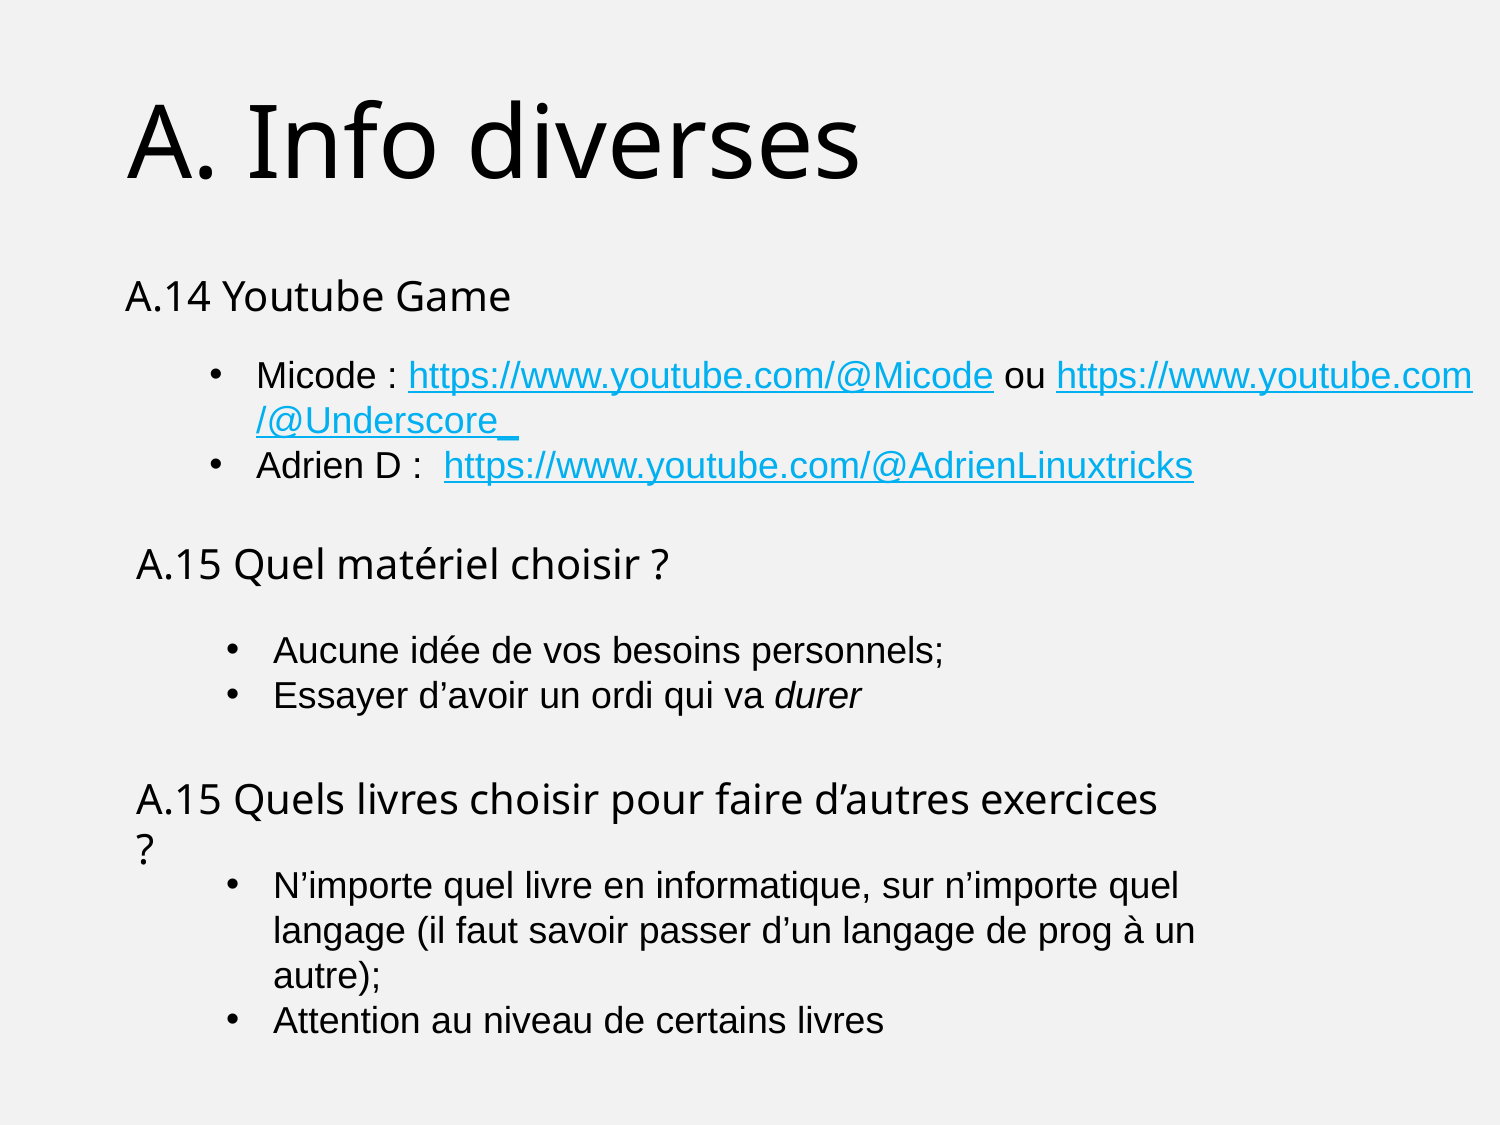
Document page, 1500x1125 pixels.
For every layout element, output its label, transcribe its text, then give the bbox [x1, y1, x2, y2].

text_box A. Info diverses [112, 69, 1350, 220]
text_box A.15 Quels livres choisir pour faire d’autres exercices ? [121, 765, 1179, 880]
text_box A.15 Quel matériel choisir ? [122, 530, 935, 595]
text_box N’importe quel livre en informatique, sur n’importe quel langage (il faut savoir passer d’un langage de prog à un autre); Attention au niveau de certains livres [211, 853, 1235, 1049]
text_box A.14 Youtube Game [110, 262, 924, 328]
text_box Aucune idée de vos besoins personnels; Essayer d’avoir un ordi qui va durer [211, 618, 1235, 724]
text_box Micode : https://www.youtube.com/@Micode ou https://www.youtube.com/@Underscore_ Adrien D : https://www.youtube.com/@AdrienLinuxtricks [194, 343, 1500, 494]
